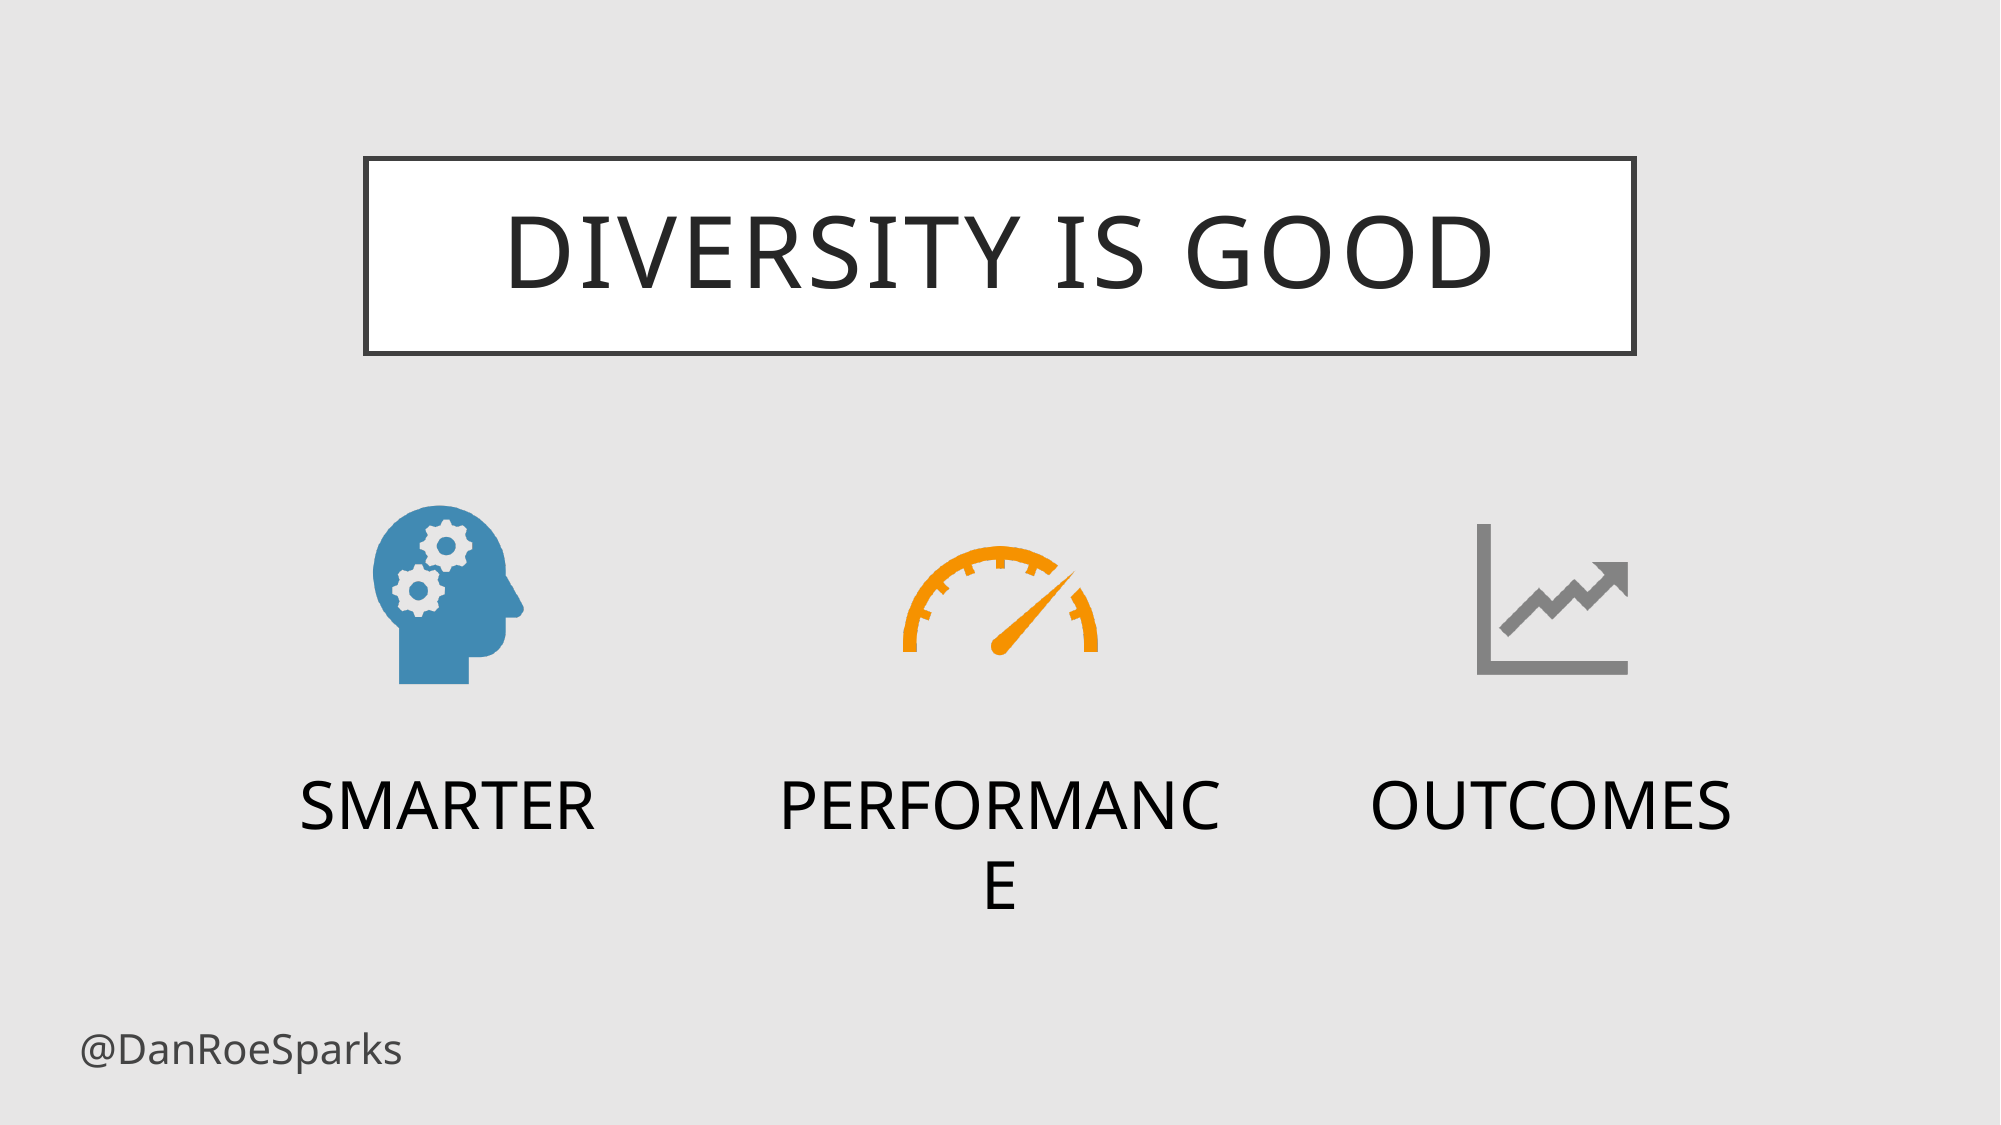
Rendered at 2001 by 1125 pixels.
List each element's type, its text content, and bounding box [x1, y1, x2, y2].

footer @DanRoeSparks [64, 1021, 1033, 1074]
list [155, 432, 1845, 942]
title DIVERSITY is GOOD [363, 156, 1637, 356]
